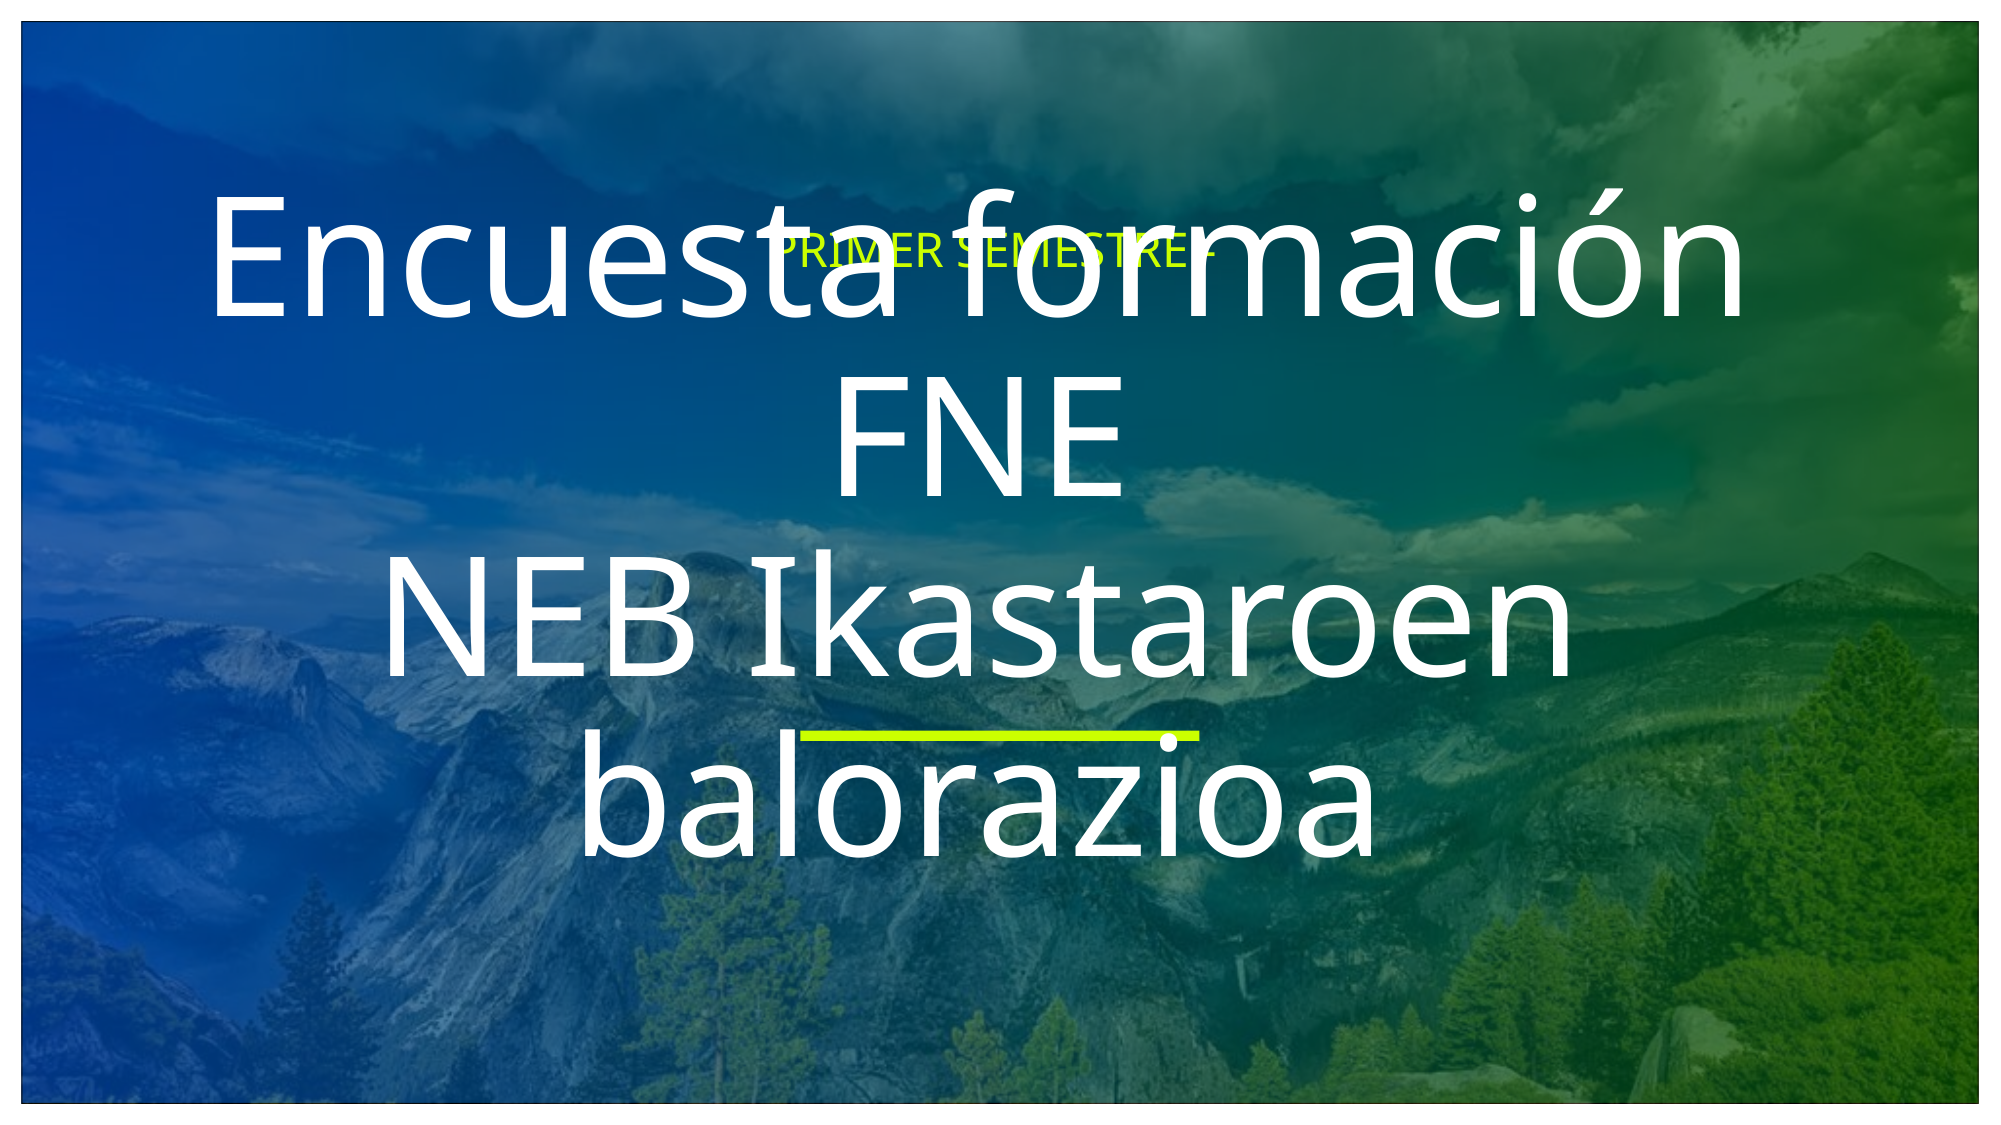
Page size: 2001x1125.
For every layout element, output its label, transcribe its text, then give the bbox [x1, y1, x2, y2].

list PRIMER SEMESTRE - [641, 218, 1359, 272]
picture [21, 21, 1979, 1104]
title Encuesta formación FNE NEB Ikastaroen balorazioa [57, 345, 1900, 720]
